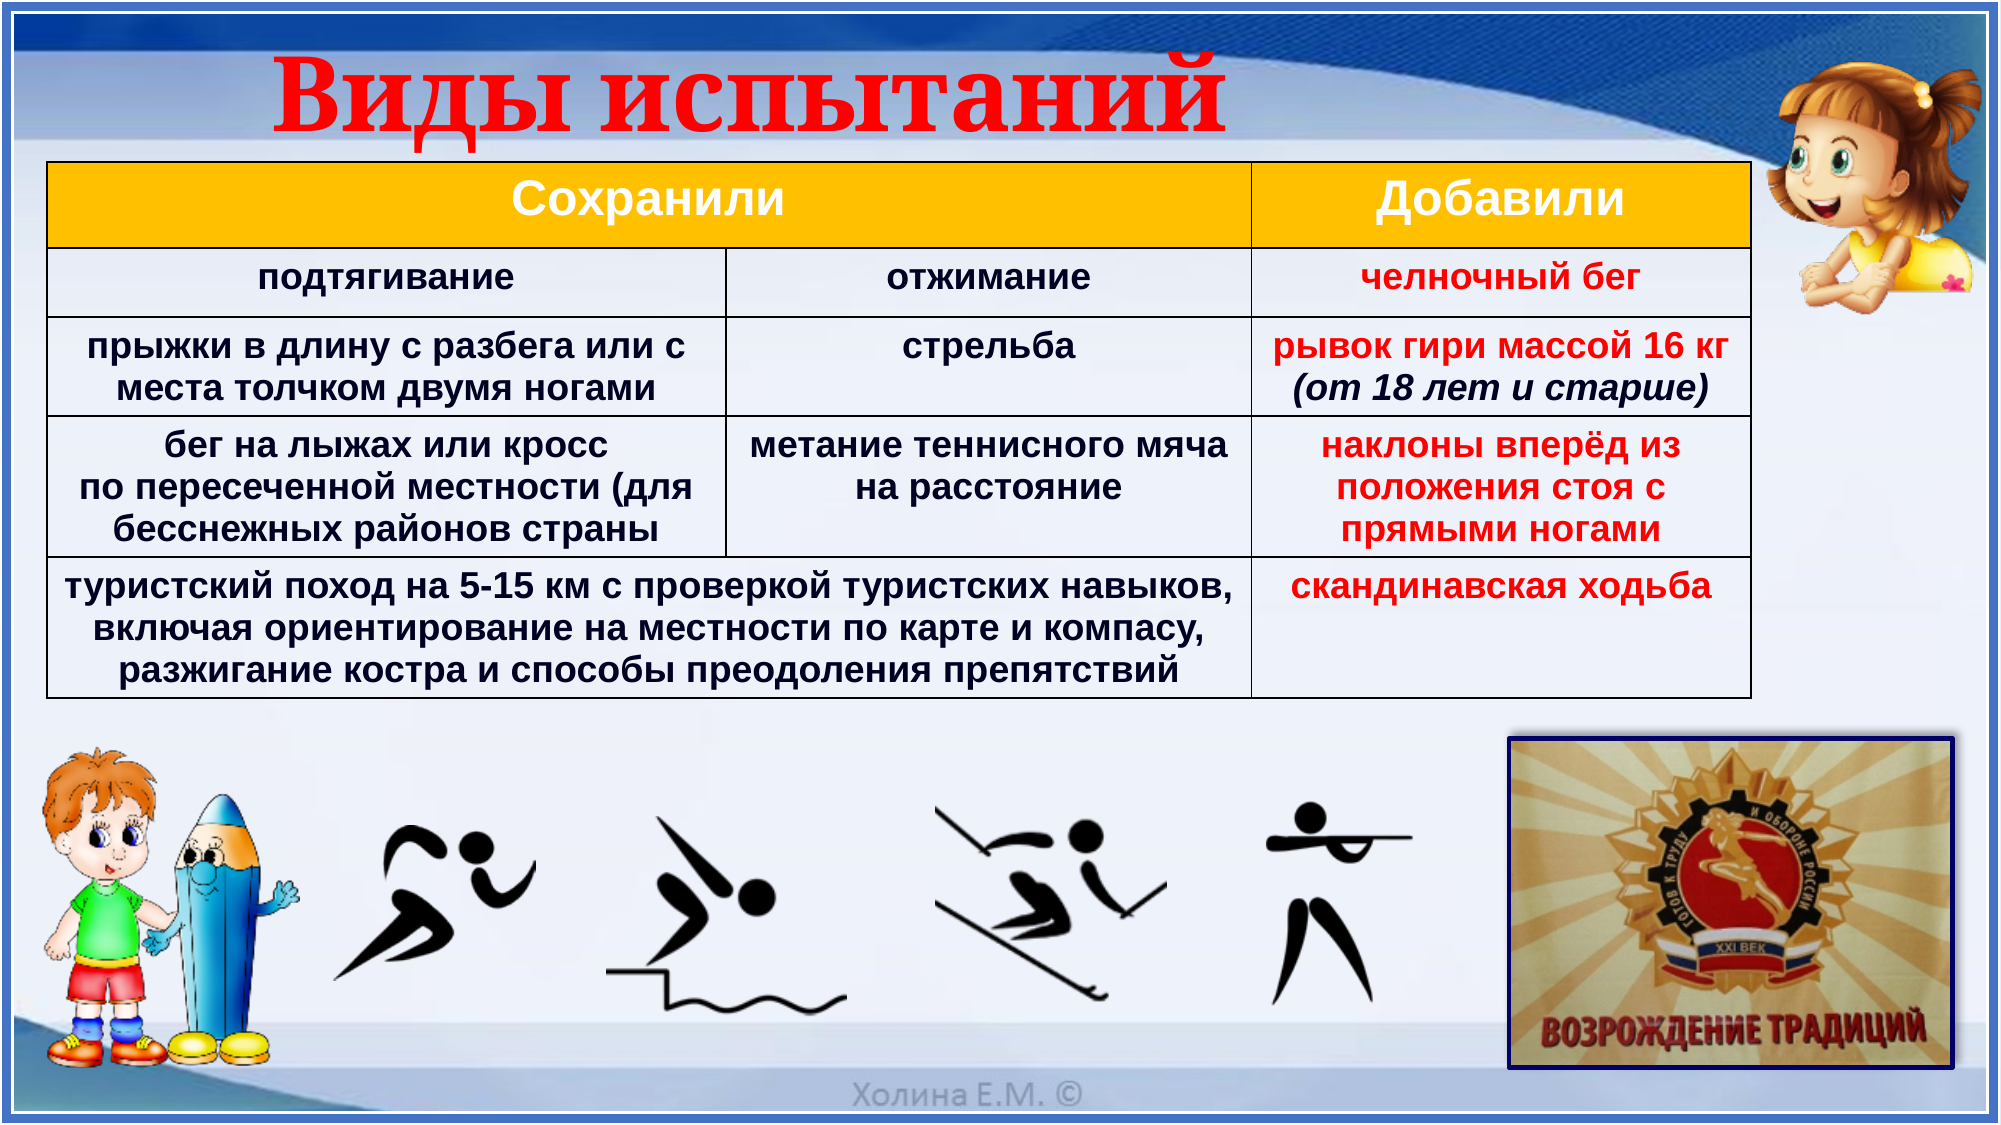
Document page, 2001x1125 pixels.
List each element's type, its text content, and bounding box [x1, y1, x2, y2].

table_cell метание теннисного мяча на расстояние [727, 417, 1251, 556]
table_cell отжимание [727, 249, 1251, 316]
table_cell челночный бег [1252, 249, 1750, 316]
table_cell скандинавская ходьба [1252, 558, 1750, 697]
table_cell рывок гири массой 16 кг (от 18 лет и старше) [1252, 318, 1750, 415]
table_cell наклоны вперёд из положения стоя с прямыми ногами [1252, 417, 1750, 556]
table_cell подтягивание [48, 249, 725, 316]
text_box Виды испытаний [185, 48, 1315, 162]
table_cell бег на лыжах или кросс по пересеченной местности (для бесснежных районов страны [48, 417, 725, 556]
table_cell прыжки в длину с разбега или с места толчком двумя ногами [48, 318, 725, 415]
table_header Добавили [1252, 163, 1750, 247]
table_cell стрельба [727, 318, 1251, 415]
table_header Сохранили [48, 163, 1251, 247]
picture [14, 14, 1986, 1111]
table_cell туристский поход на 5-15 км с проверкой туристских навыков, включая ориентирование на местности по карте и компасу, разжигание костра и способы преодоления препятствий [48, 558, 1251, 697]
